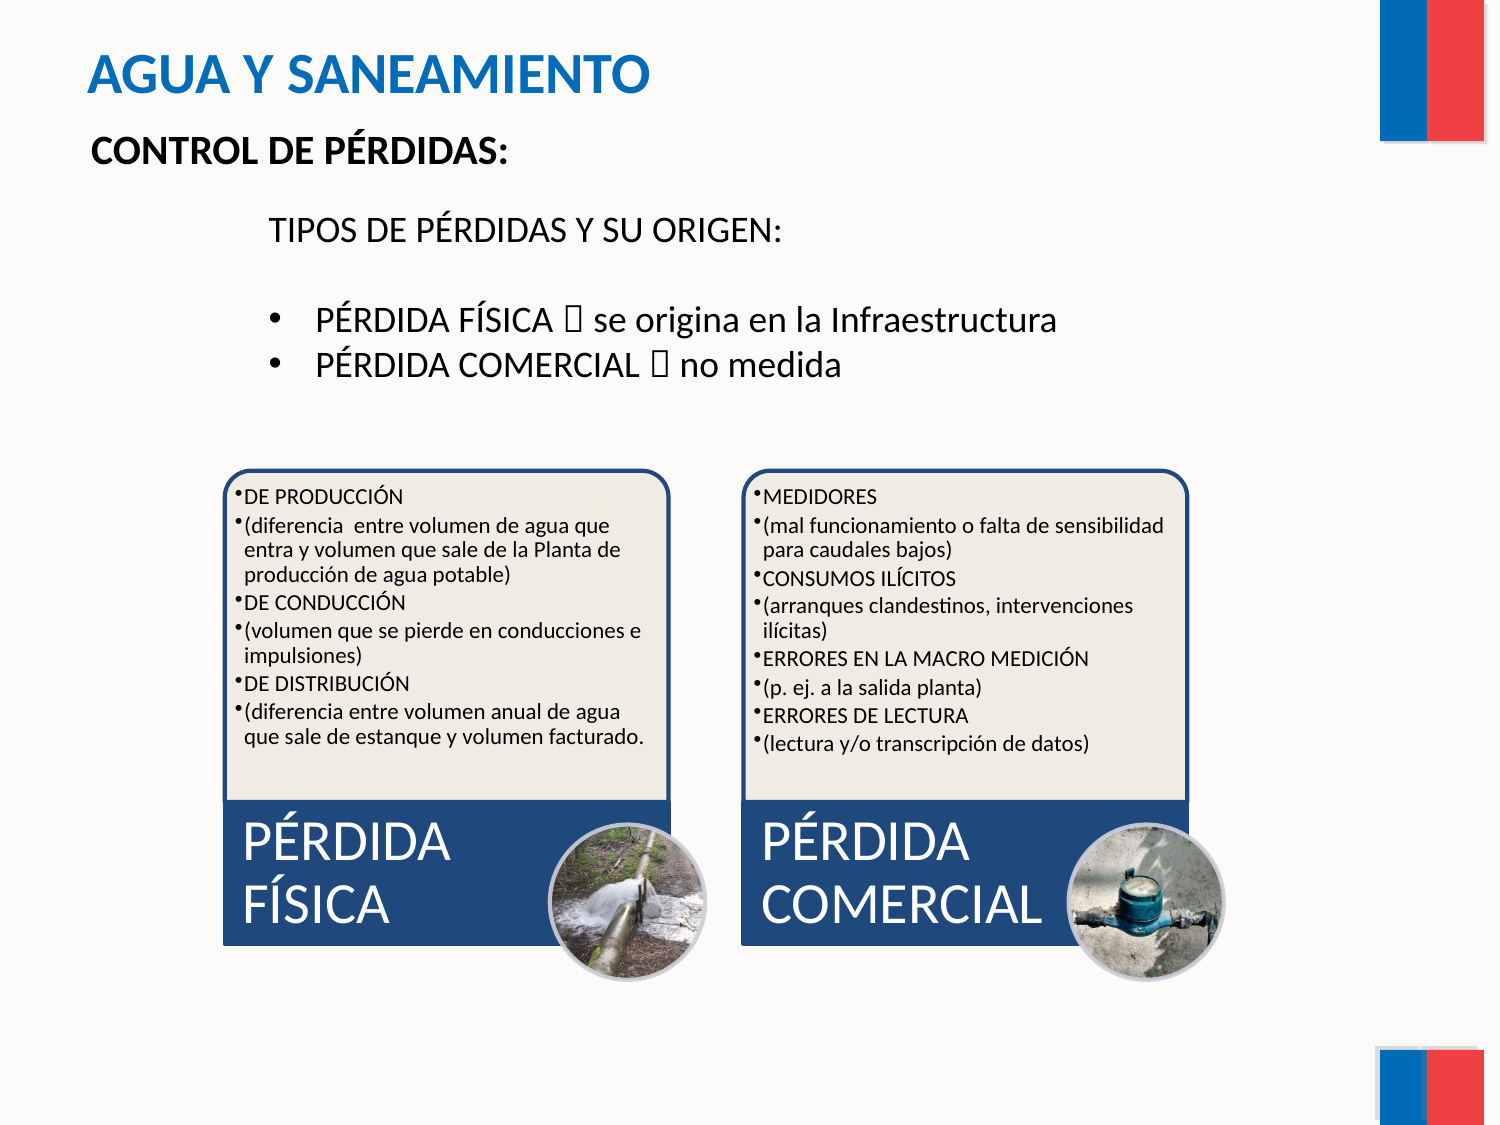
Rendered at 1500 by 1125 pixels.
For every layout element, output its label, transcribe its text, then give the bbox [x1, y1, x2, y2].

text_box AGUA Y SANEAMIENTO [72, 27, 1376, 113]
text_box CONTROL DE PÉRDIDAS: [76, 115, 549, 181]
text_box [224, 391, 1225, 1059]
text_box TIPOS DE PÉRDIDAS Y SU ORIGEN: PÉRDIDA FÍSICA  se origina en la Infraestructura PÉRDIDA COMERCIAL  no medida [253, 197, 1270, 393]
